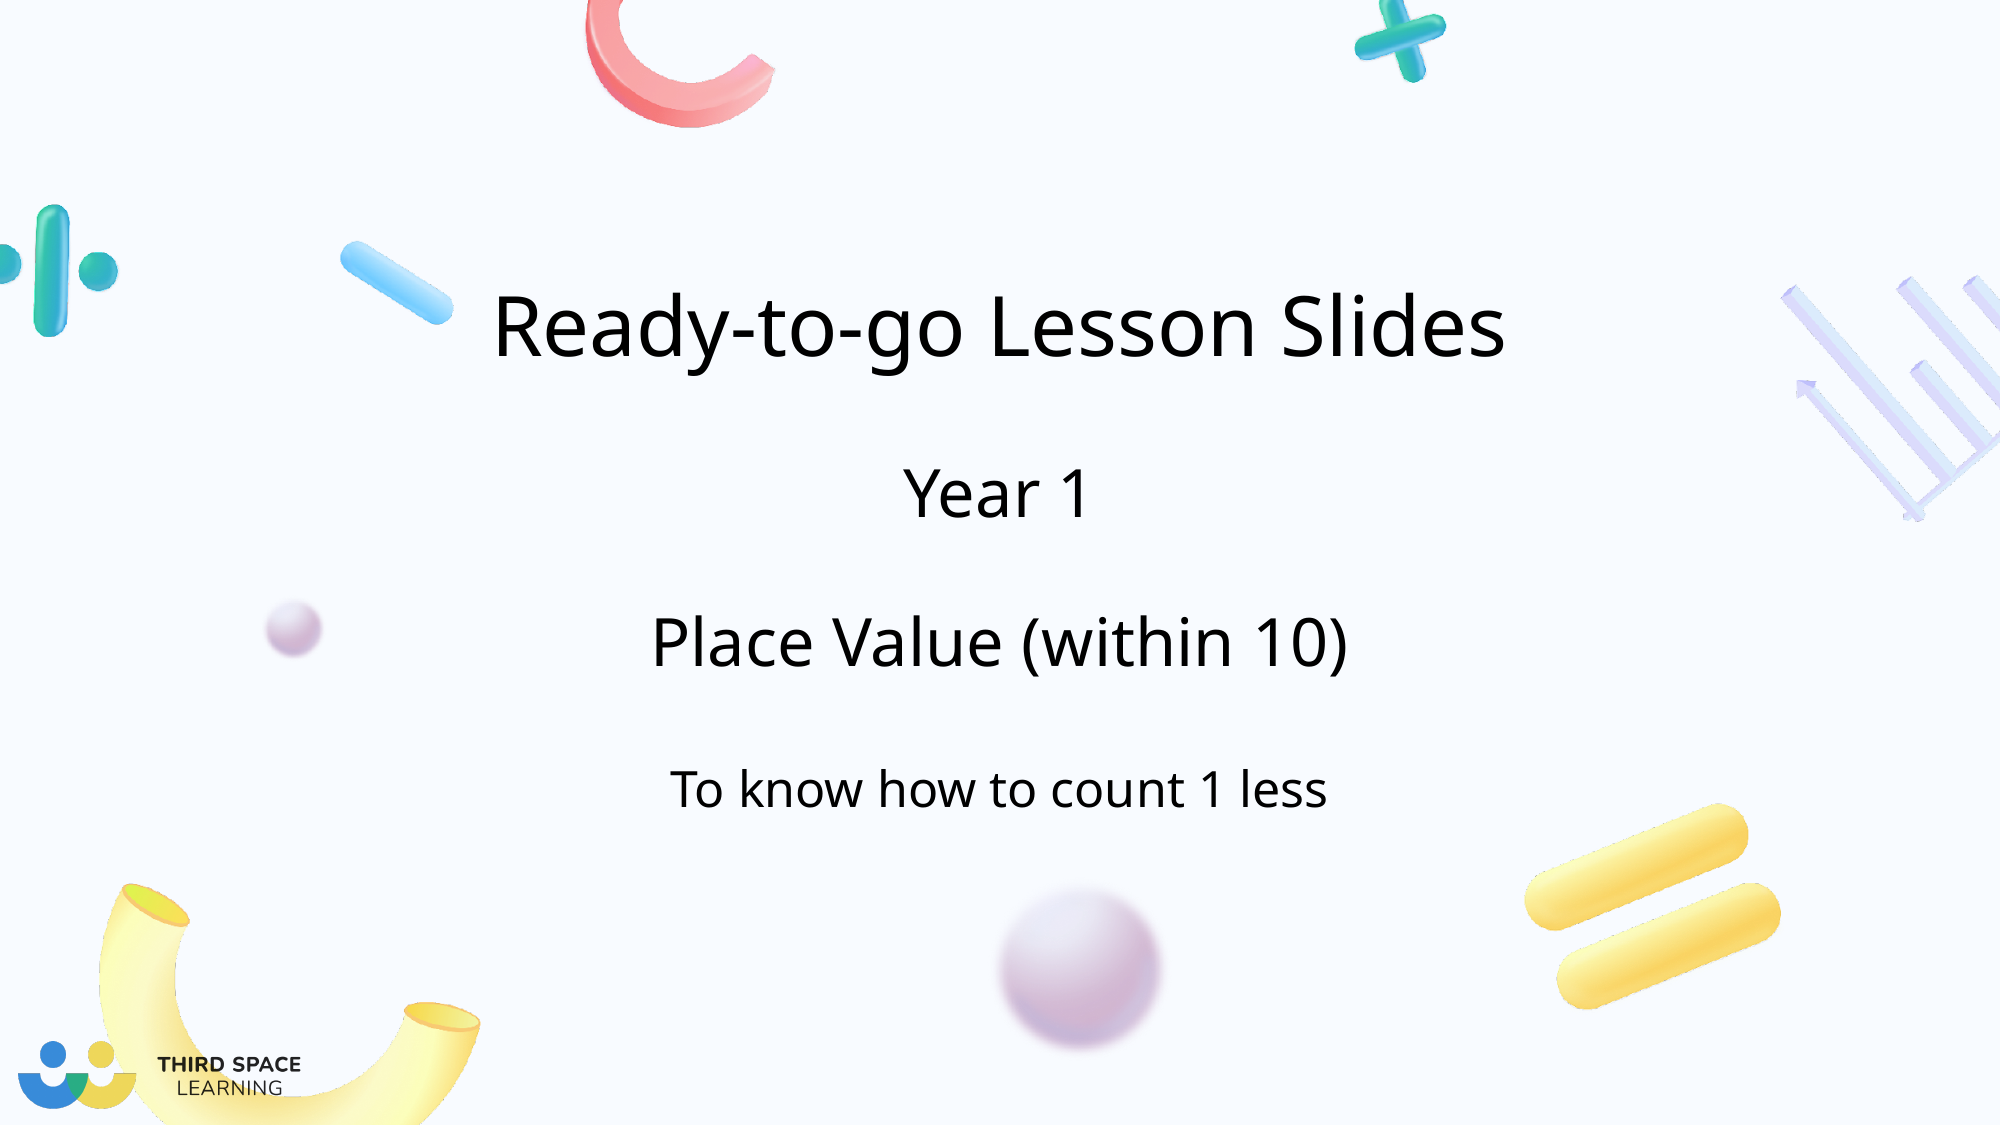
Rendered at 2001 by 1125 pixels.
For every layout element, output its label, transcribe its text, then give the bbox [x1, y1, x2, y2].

list Place Value (within 10) [308, 601, 1692, 719]
list Year 1 [308, 452, 1692, 570]
picture [0, 0, 2000, 1125]
list To know how to count 1 less [308, 750, 1692, 847]
